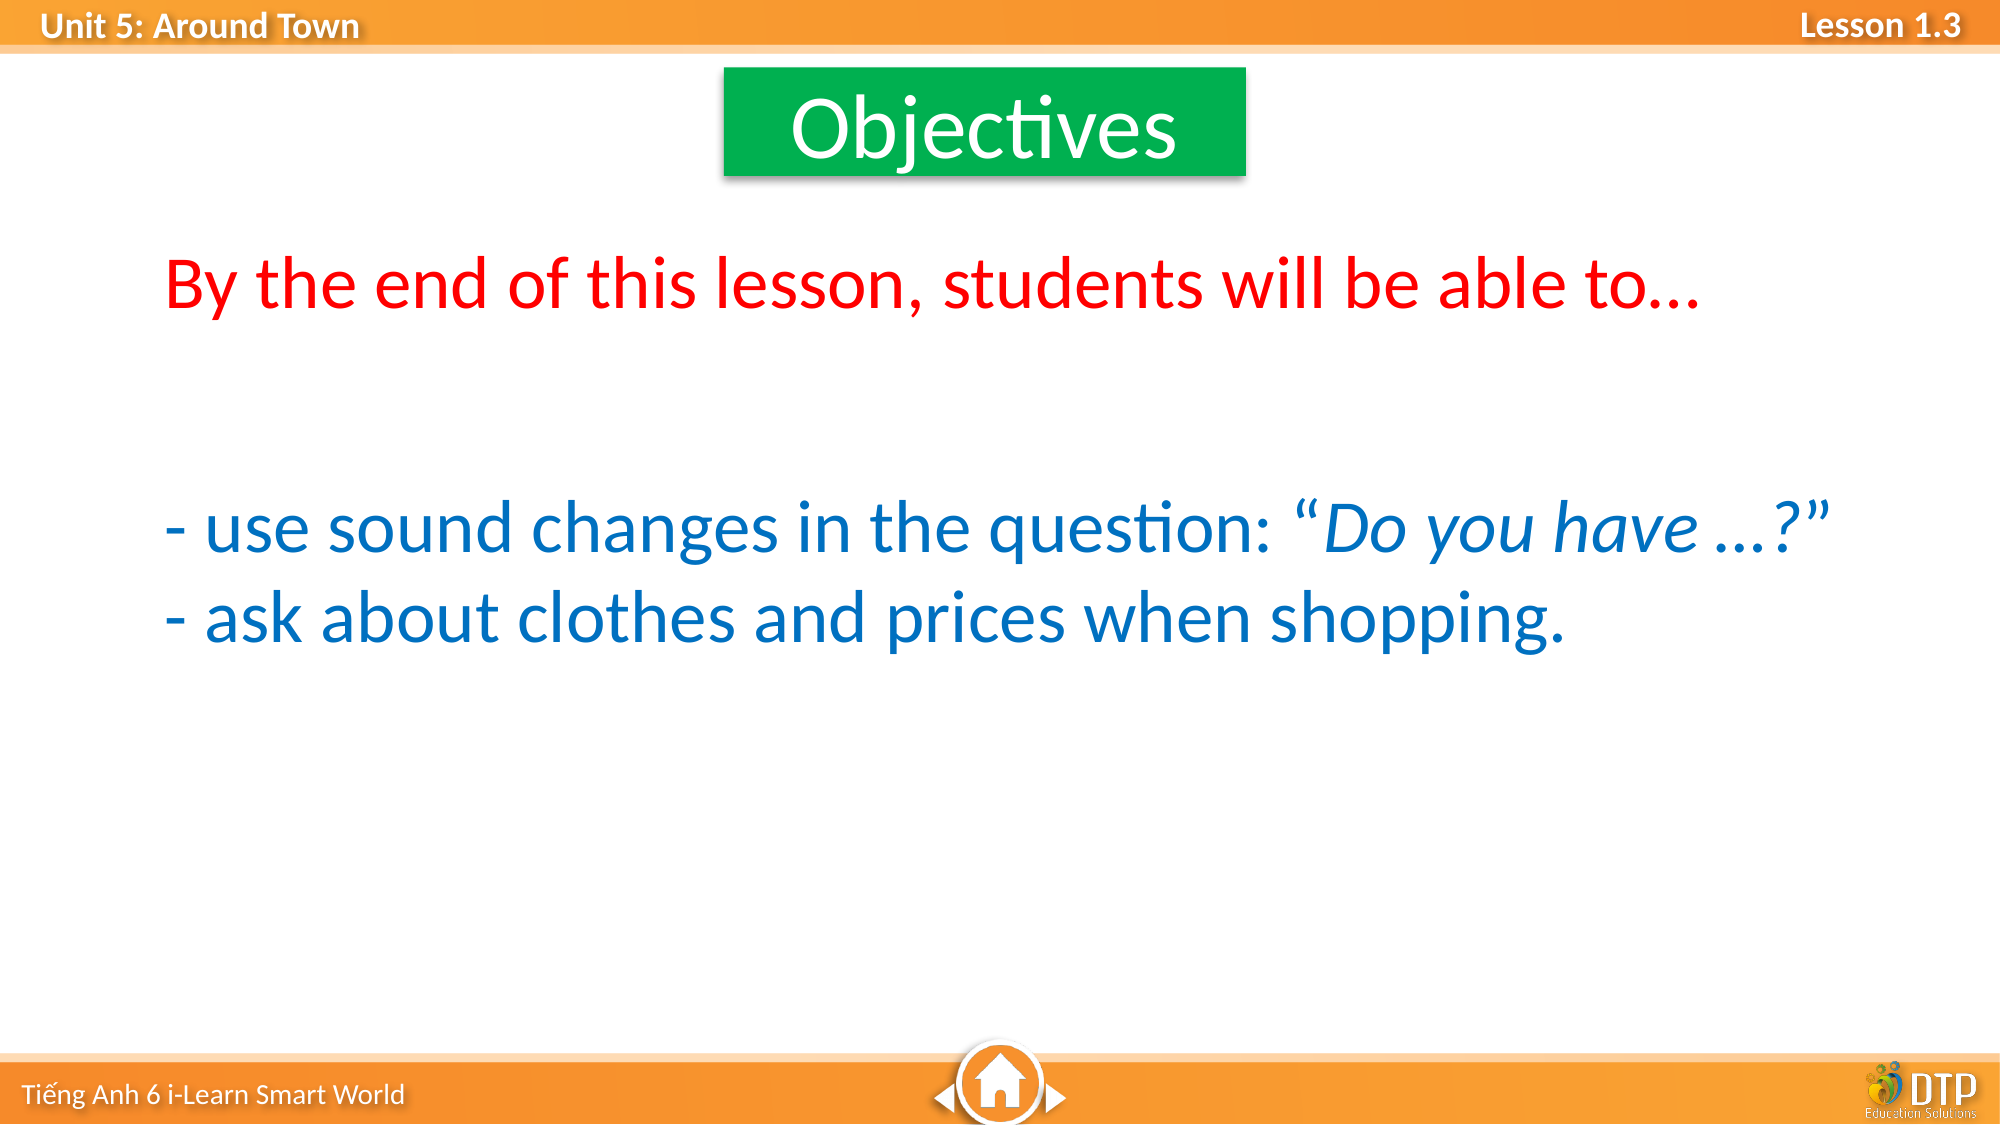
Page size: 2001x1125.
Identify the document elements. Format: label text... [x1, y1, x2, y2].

text_box By the end of this lesson, students will be able to… - use sound changes in the question: “Do you have …?” - ask about clothes and prices when shopping. [150, 226, 1927, 665]
text_box Objectives [722, 65, 1248, 178]
picture [0, 0, 2000, 1125]
